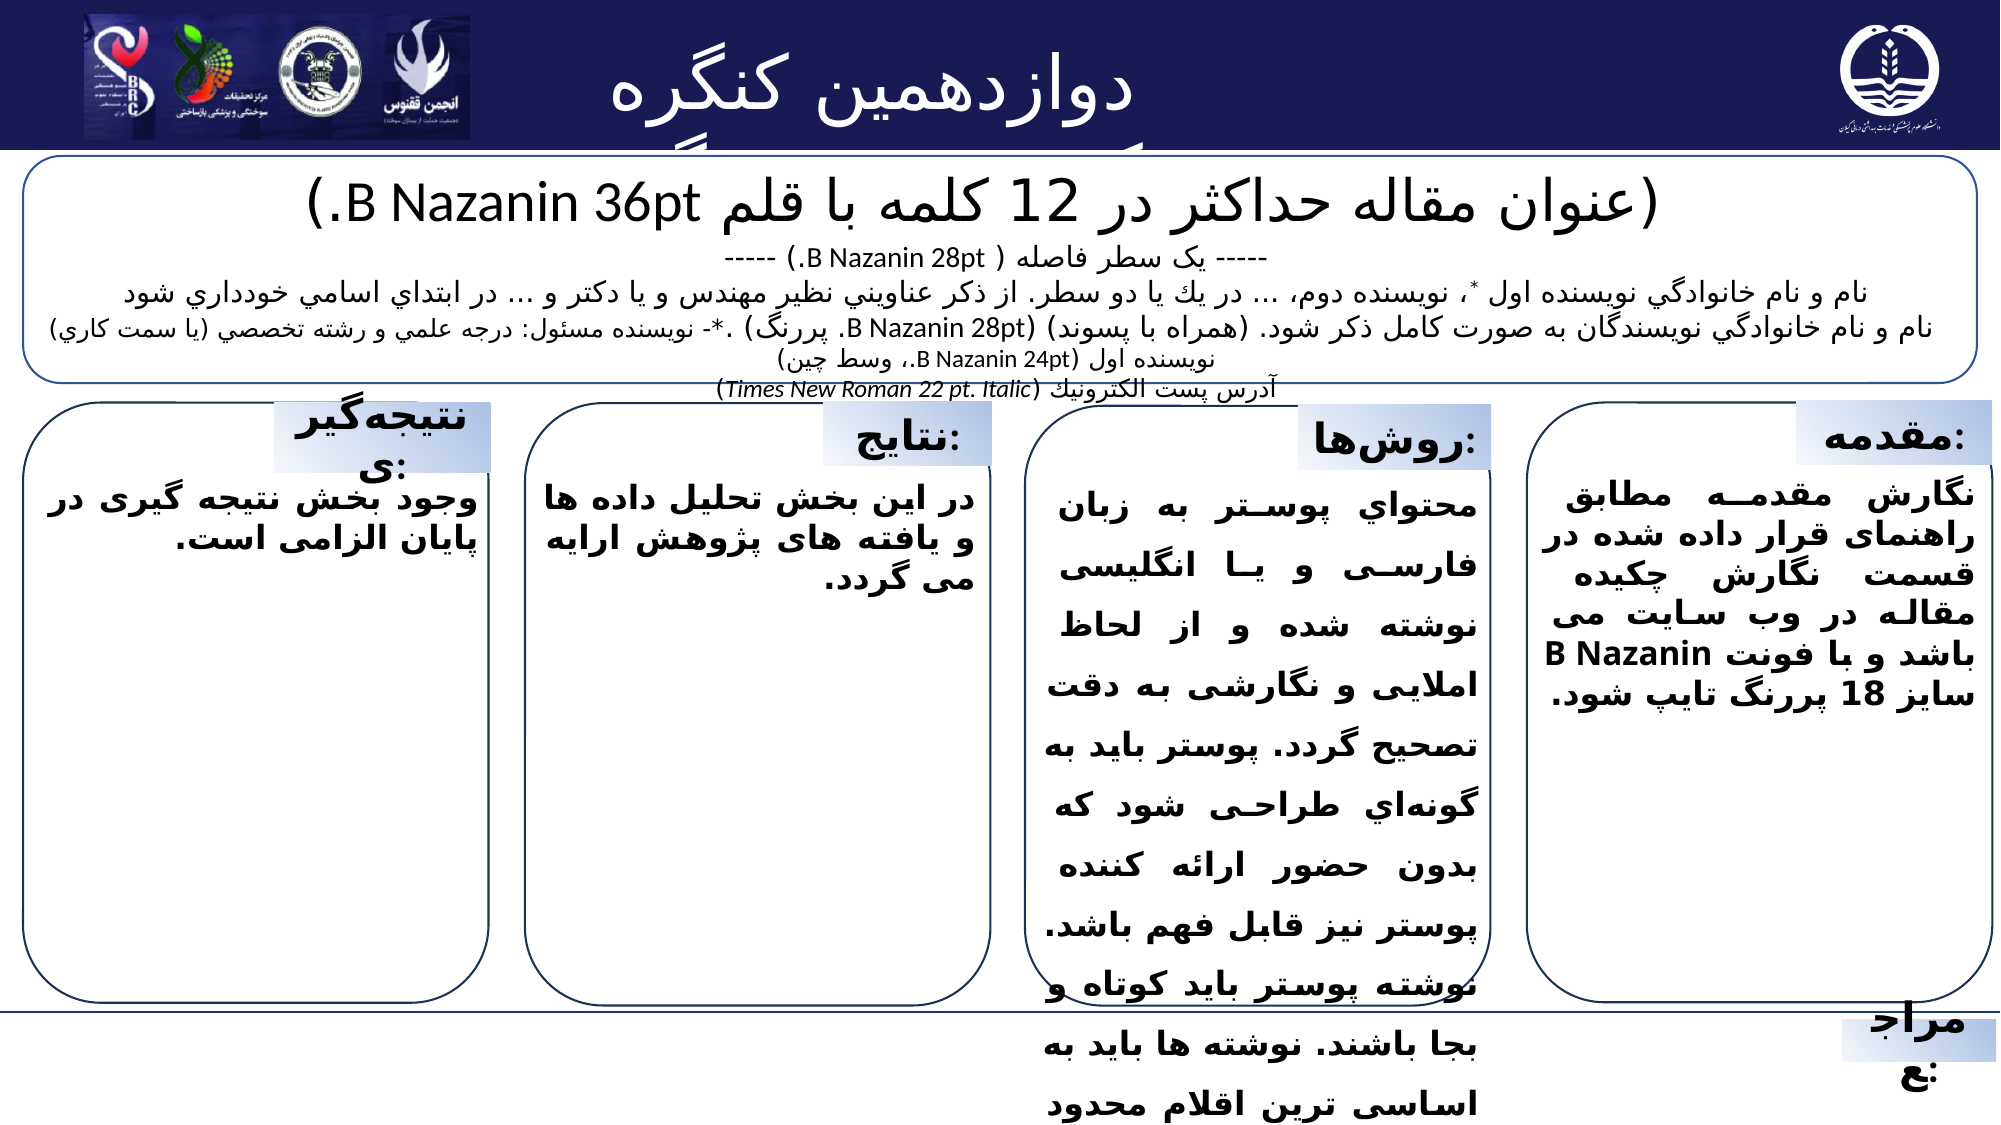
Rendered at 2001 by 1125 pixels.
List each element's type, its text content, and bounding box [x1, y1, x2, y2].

text_box وجود بخش نتیجه گیری در پایان الزامی است. [30, 469, 494, 564]
text_box در این بخش تحلیل داده ها و یافته های پژوهش ارایه می گردد. [527, 469, 991, 604]
text_box [21, 401, 490, 1004]
text_box محتواي پوستر به زبان فارسی و یا انگلیسی نوشته شده و از لحاظ املایی و نگارشی به دقت تصحیح گردد. پوستر باید به گونه‌اي طراحی شود که بدون حضور ارائه کننده پوستر نیز قابل فهم باشد. نوشته پوستر باید کوتاه و بجا باشند. نوشته ها باید به اساسی ترین اقلام محدود شوند. [1027, 456, 1494, 1011]
text_box (عنوان مقاله حداکثر در 12 کلمه با قلم B Nazanin 36pt.) ----- يک سطر فاصله ( B Nazanin 28pt.) ----- نام و نام خانوادگي نويسنده اول *، نويسنده دوم، ... در يك يا دو سطر. از ذكر عناويني نظير مهندس و يا دكتر و ... در ابتداي اسامي خودداري شود نام و نام خانوادگي نويسندگان به صورت کامل ذکر شود. (همراه با پسوند) (B Nazanin 28pt. پررنگ) .*- نويسنده مسئول: درجه علمي و رشته تخصصي (يا سمت كاري) نويسنده اول (B Nazanin 24pt.، وسط چين) آدرس پست الكترونيك (Times New Roman 22 pt. Italic) [0, 130, 1997, 411]
text_box مقدمه: [1795, 399, 1993, 466]
text_box [1023, 461, 1027, 950]
text_box [1028, 404, 1297, 456]
text_box مراجع: [1841, 1019, 1997, 1063]
text_box روش‌ها: [1297, 404, 1492, 456]
text_box نتیجه‌گیری: [273, 401, 491, 469]
picture [84, 14, 470, 140]
text_box محتواي پوستر به زبان فارسی و یا انگلیسی نوشته شده و از لحاظ املایی و نگارشی به دقت تصحیح گردد. پوستر باید به گونه‌اي طراحی شود که بدون حضور ارائه کننده پوستر نیز قابل فهم باشد. نوشته پوستر باید کوتاه و بجا باشند. نوشته ها باید به اساسی ترین اقلام محدود شوند. [1027, 1013, 1494, 1125]
text_box نتایج: [823, 400, 993, 467]
text_box نگارش مقدمه مطابق راهنمای قرار داده شده در قسمت نگارش چکیده مقاله در وب سایت می باشد و با فونت B Nazanin سایز 18 پررنگ تایپ شود. [1528, 464, 1991, 719]
text_box [1525, 401, 1994, 1004]
picture [1833, 23, 1946, 136]
text_box [0, 0, 2000, 151]
text_box [523, 402, 992, 1007]
text_box دوازدهمین کنگره کشوری سوختگی [594, 26, 1372, 130]
